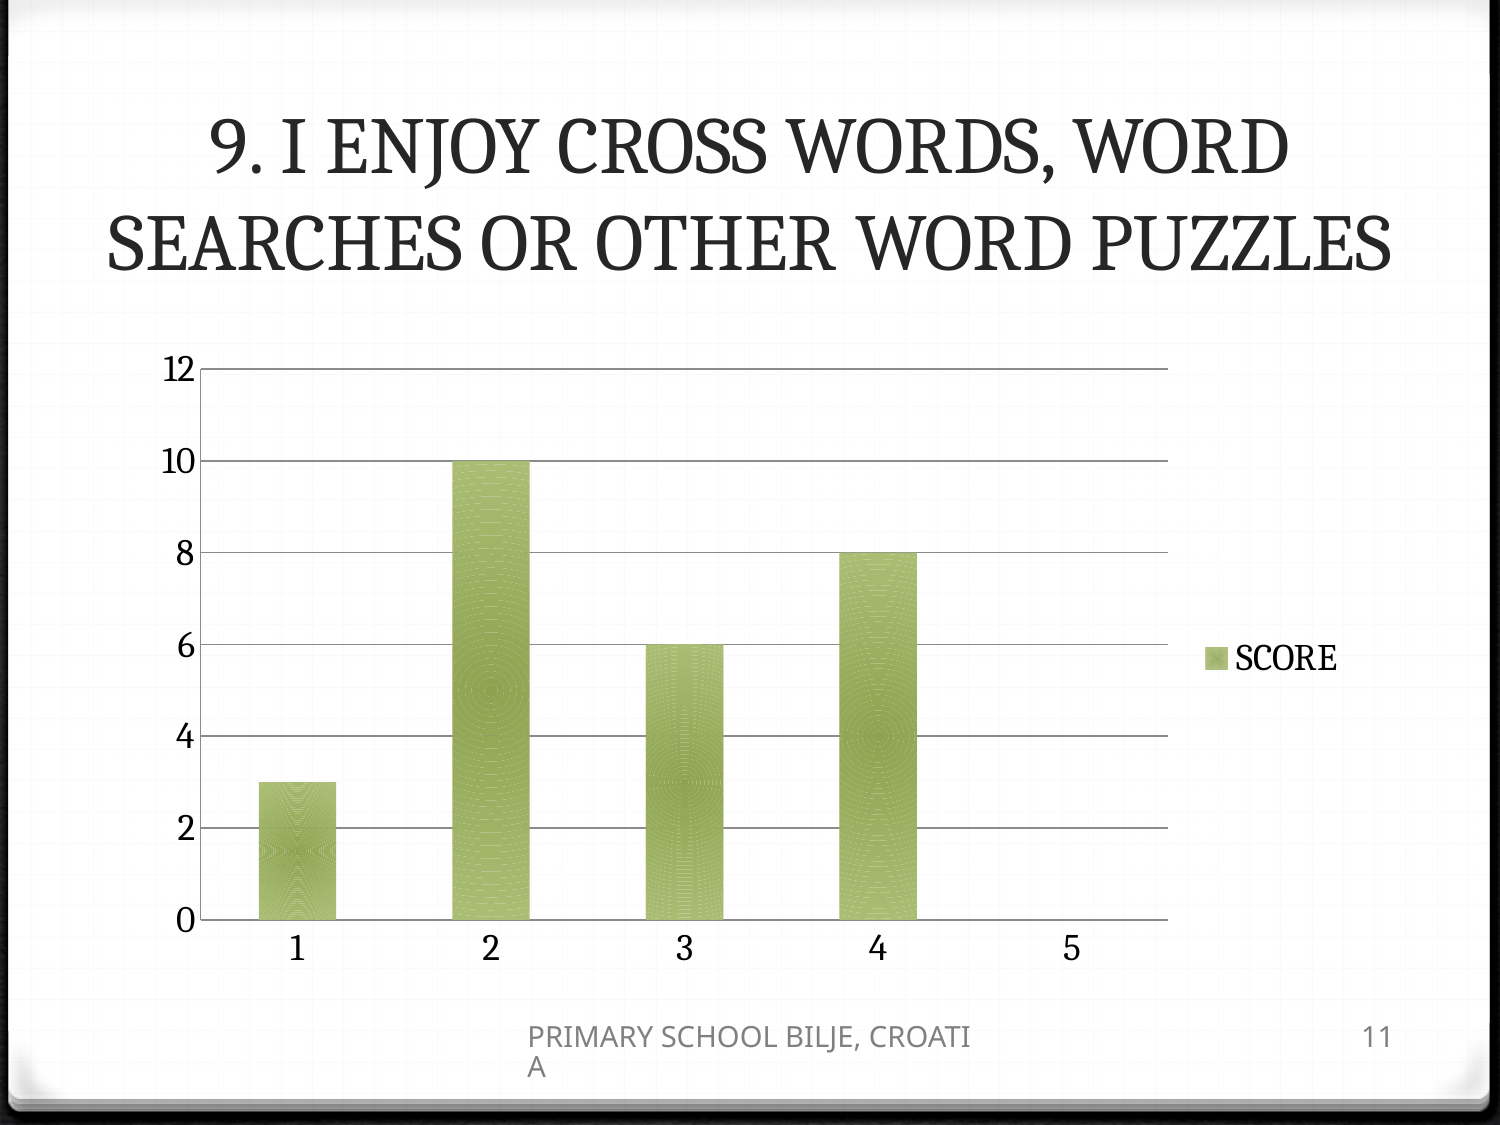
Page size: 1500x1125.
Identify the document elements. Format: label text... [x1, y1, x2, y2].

footer PRIMARY SCHOOL BILJE, CROATIA [512, 1008, 988, 1069]
slide_number 11 [1059, 1008, 1410, 1069]
picture [0, 0, 1500, 1125]
chart [137, 334, 1363, 983]
title 9. I ENJOY CROSS WORDS, WORD SEARCHES OR OTHER WORD PUZZLES [90, 71, 1410, 309]
